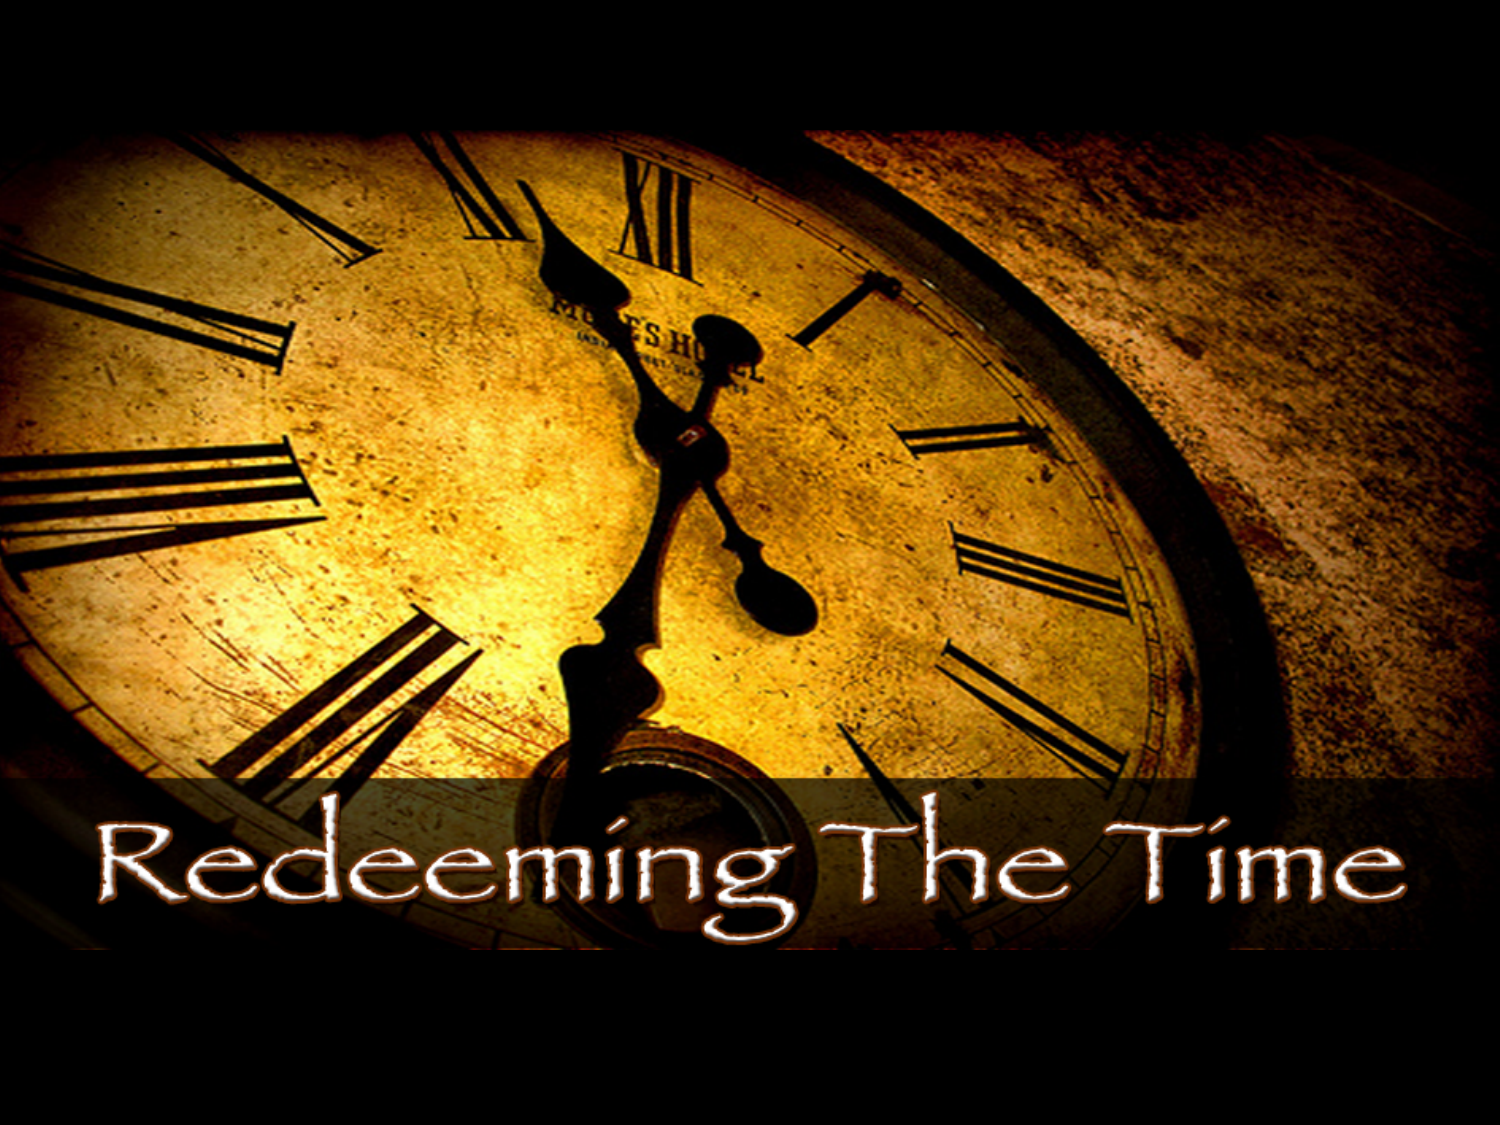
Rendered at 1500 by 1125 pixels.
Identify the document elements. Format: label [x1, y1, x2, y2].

picture [0, 130, 1500, 950]
